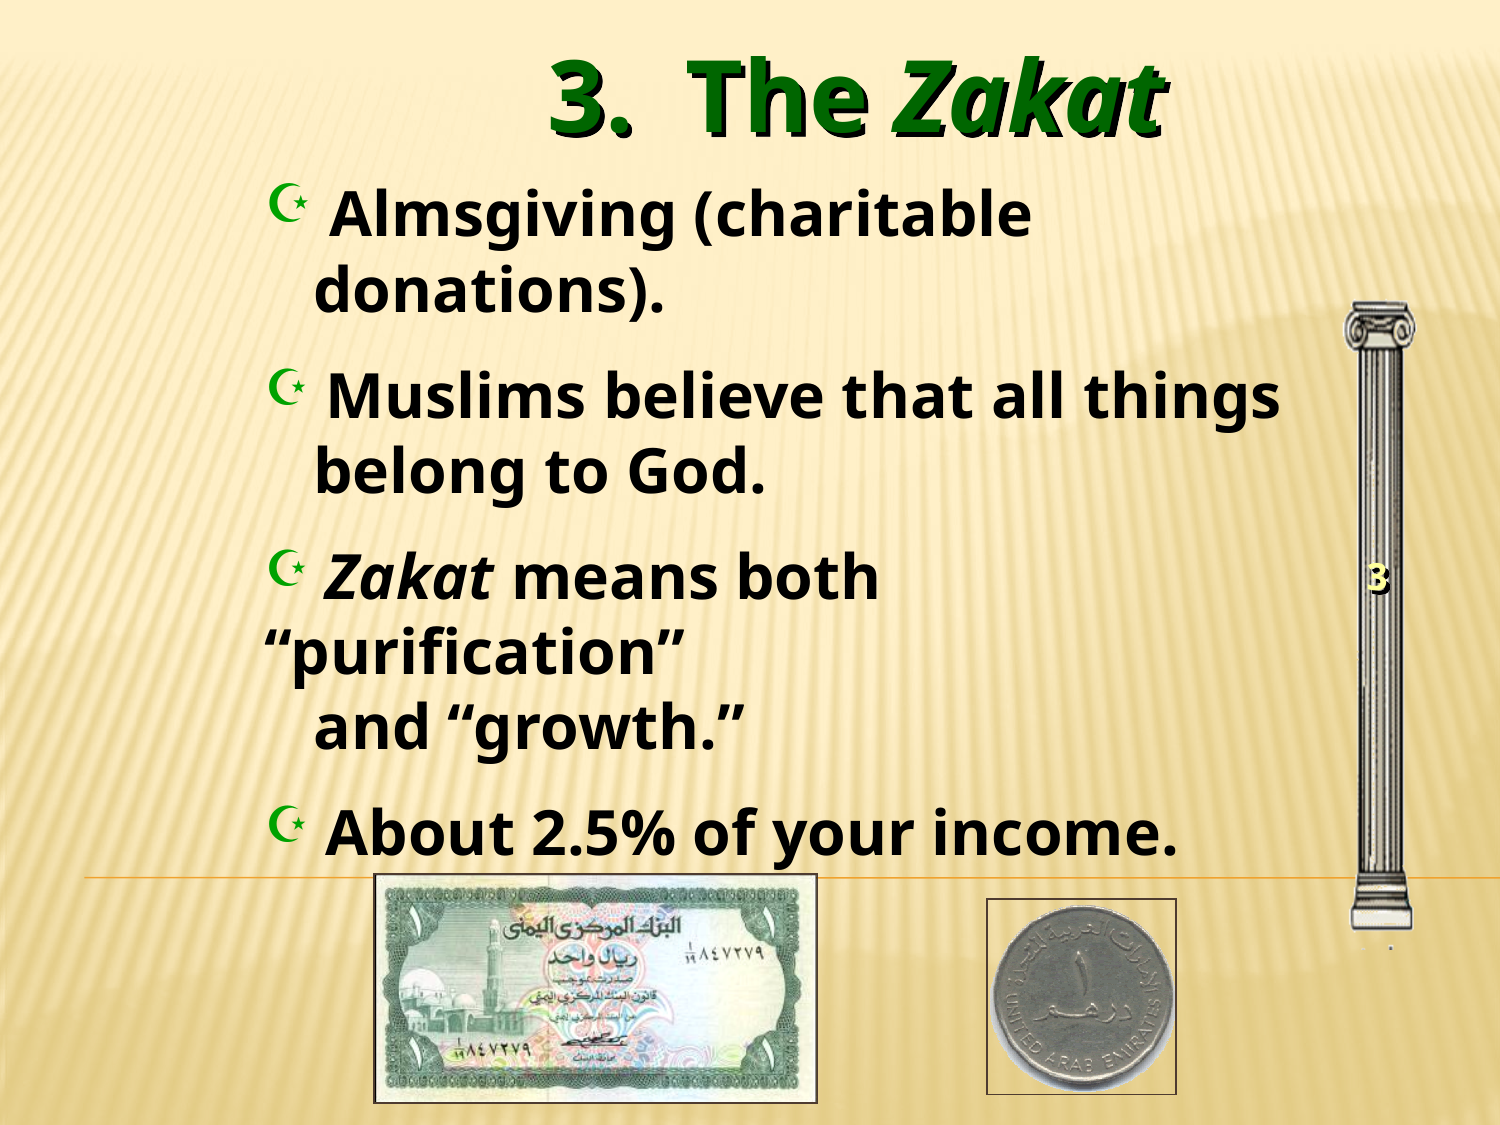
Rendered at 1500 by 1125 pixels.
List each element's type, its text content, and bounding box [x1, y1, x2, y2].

text_box 3. The Zakat [387, 24, 1325, 160]
picture [987, 899, 1176, 1095]
picture [374, 874, 817, 1103]
text_box Almsgiving (charitable donations). Muslims believe that all things belong to God. Zakat means both “purification” and “growth.” About 2.5% of your income. [249, 162, 1325, 876]
picture [1340, 282, 1426, 951]
